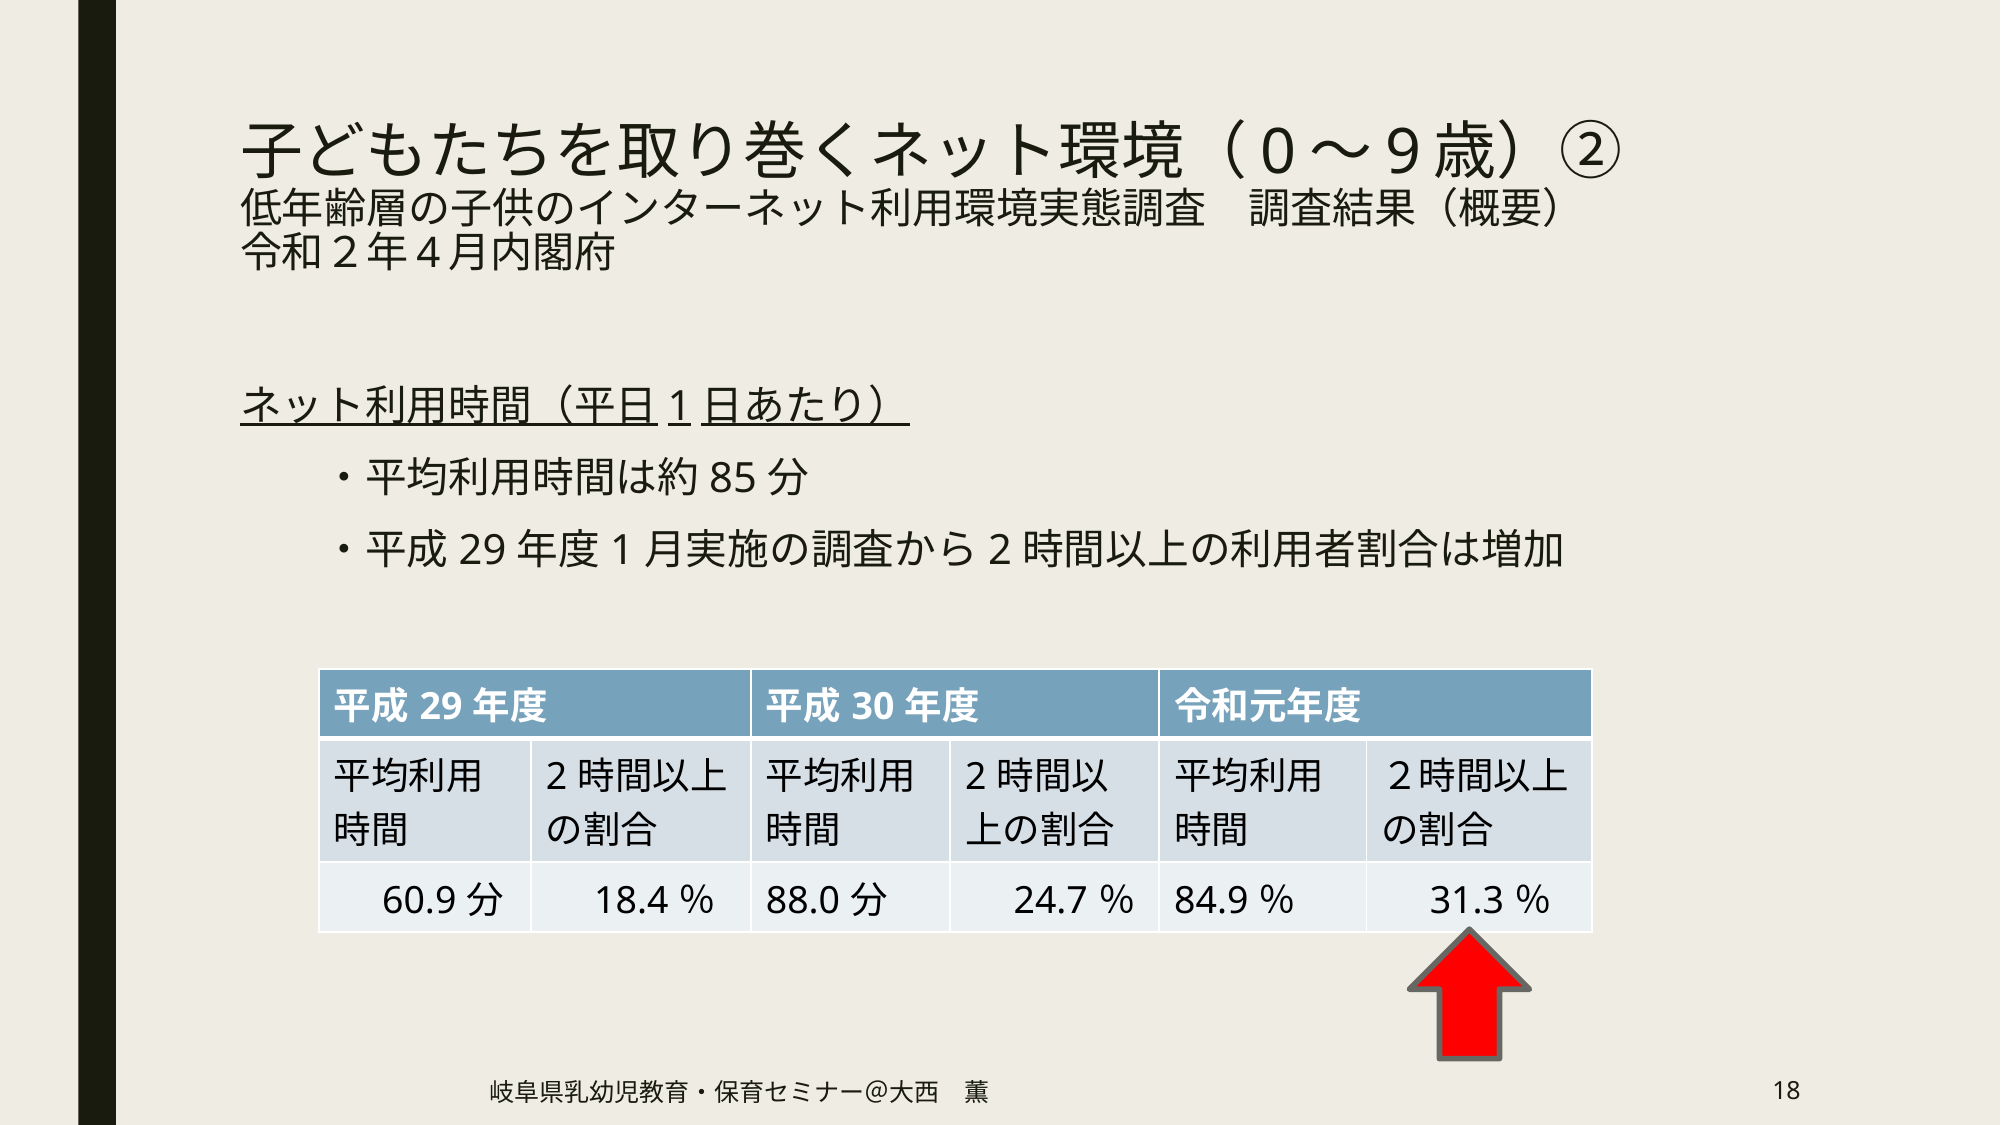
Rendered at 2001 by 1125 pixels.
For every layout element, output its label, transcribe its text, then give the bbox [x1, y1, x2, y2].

table_cell 18.4％ [532, 863, 750, 931]
slide_number 18 [1553, 1058, 1816, 1125]
table_cell 平均利用時間 [752, 741, 949, 861]
text_box [1406, 926, 1533, 1062]
table_cell 88.0分 [752, 863, 949, 931]
table_header 平成30年度 [752, 670, 1158, 736]
table_cell 平均利用時間 [1160, 741, 1366, 861]
table_cell 平均利用時間 [320, 741, 530, 861]
table_cell 60.9分 [320, 863, 530, 931]
list ネット利用時間（平日1日あたり） ・平均利用時間は約85分 ・平成29年度1月実施の調査から2時間以上の利用者割合は増加 [225, 375, 1800, 963]
table_cell 2時間以上の割合 [951, 741, 1158, 861]
table_cell 84.9％ [1160, 863, 1366, 931]
table_cell 31.3％ [1367, 863, 1591, 931]
table_cell ２時間以上 の割合 [1367, 741, 1591, 861]
footer 岐阜県乳幼児教育・保育セミナー＠大西 薫 [474, 1058, 1505, 1125]
title 子どもたちを取り巻くネット環境（0～9歳）② 低年齢層の子供のインターネット利用環境実態調査 調査結果（概要） 令和２年4月内閣府 [225, 112, 1800, 357]
table_cell 24.7％ [951, 863, 1158, 931]
table_header 平成29年度 [320, 670, 750, 736]
table_header 令和元年度 [1160, 670, 1591, 736]
table_cell 2時間以上の割合 [532, 741, 750, 861]
